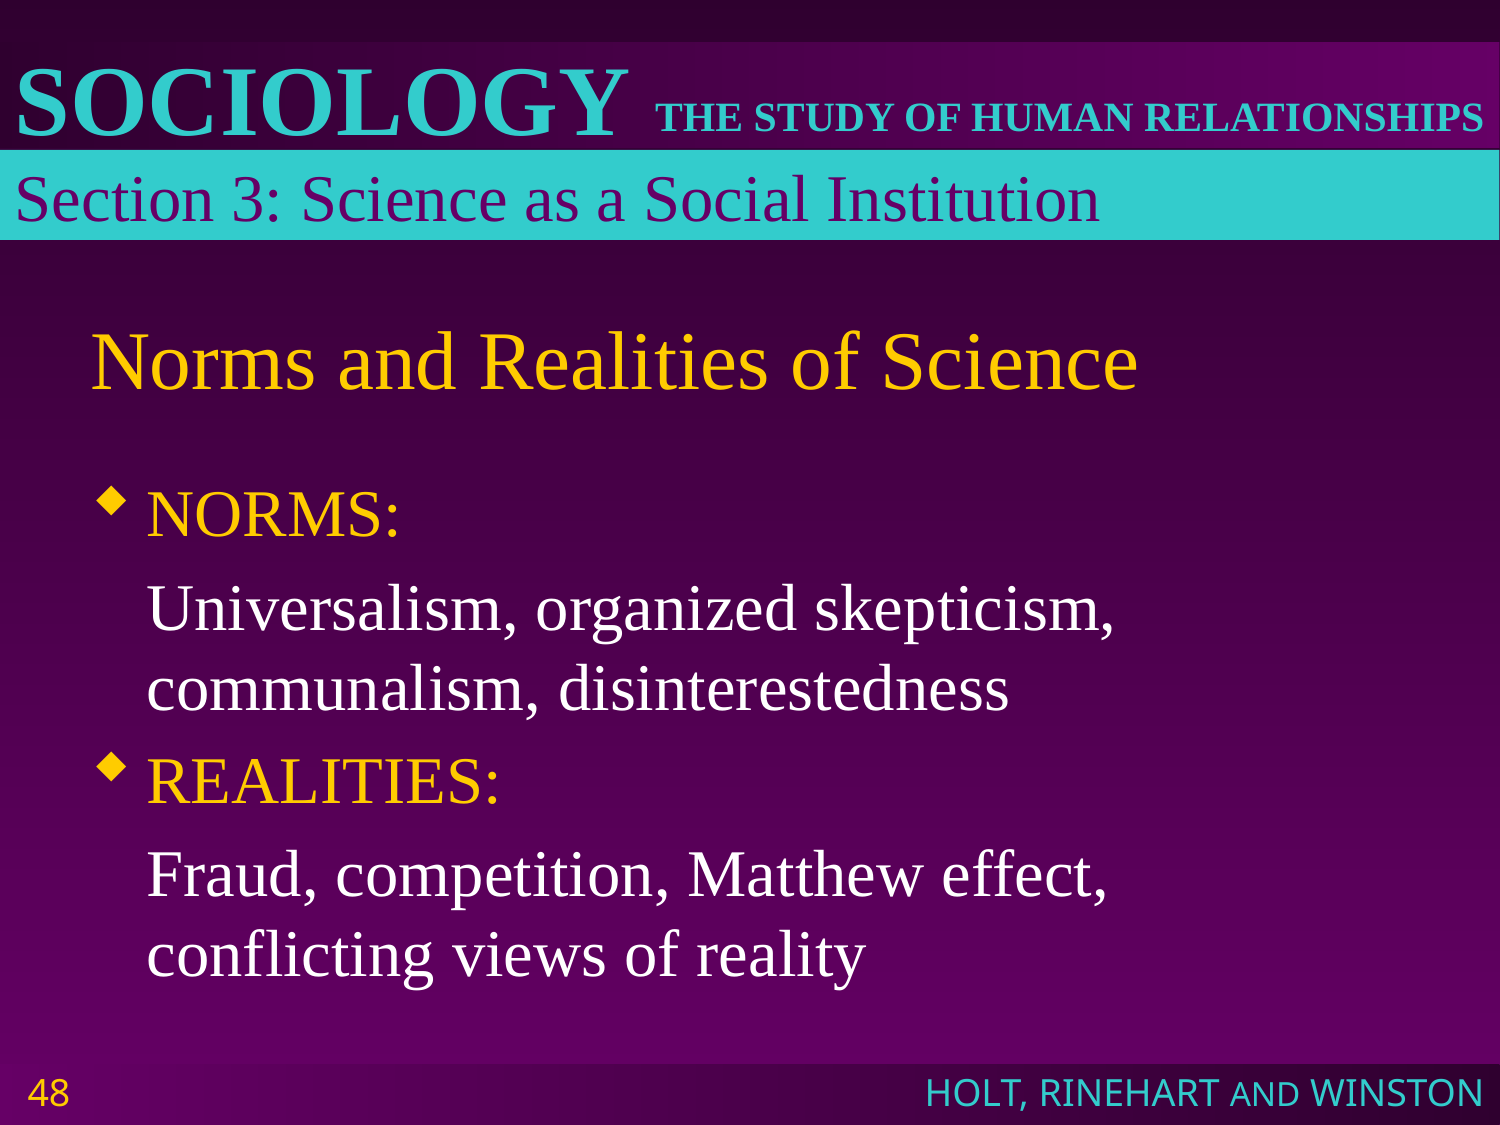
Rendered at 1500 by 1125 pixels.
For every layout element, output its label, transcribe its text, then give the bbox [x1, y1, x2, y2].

title Norms and Realities of Science [74, 262, 1426, 451]
slide_number 48 [12, 1064, 313, 1125]
list NORMS: Universalism, organized skepticism, communalism, disinterestedness REALITIES: Fraud, competition, Matthew effect, conflicting views of reality [74, 462, 1426, 1051]
text_box Section 3: Science as a Social Institution [0, 149, 1500, 240]
